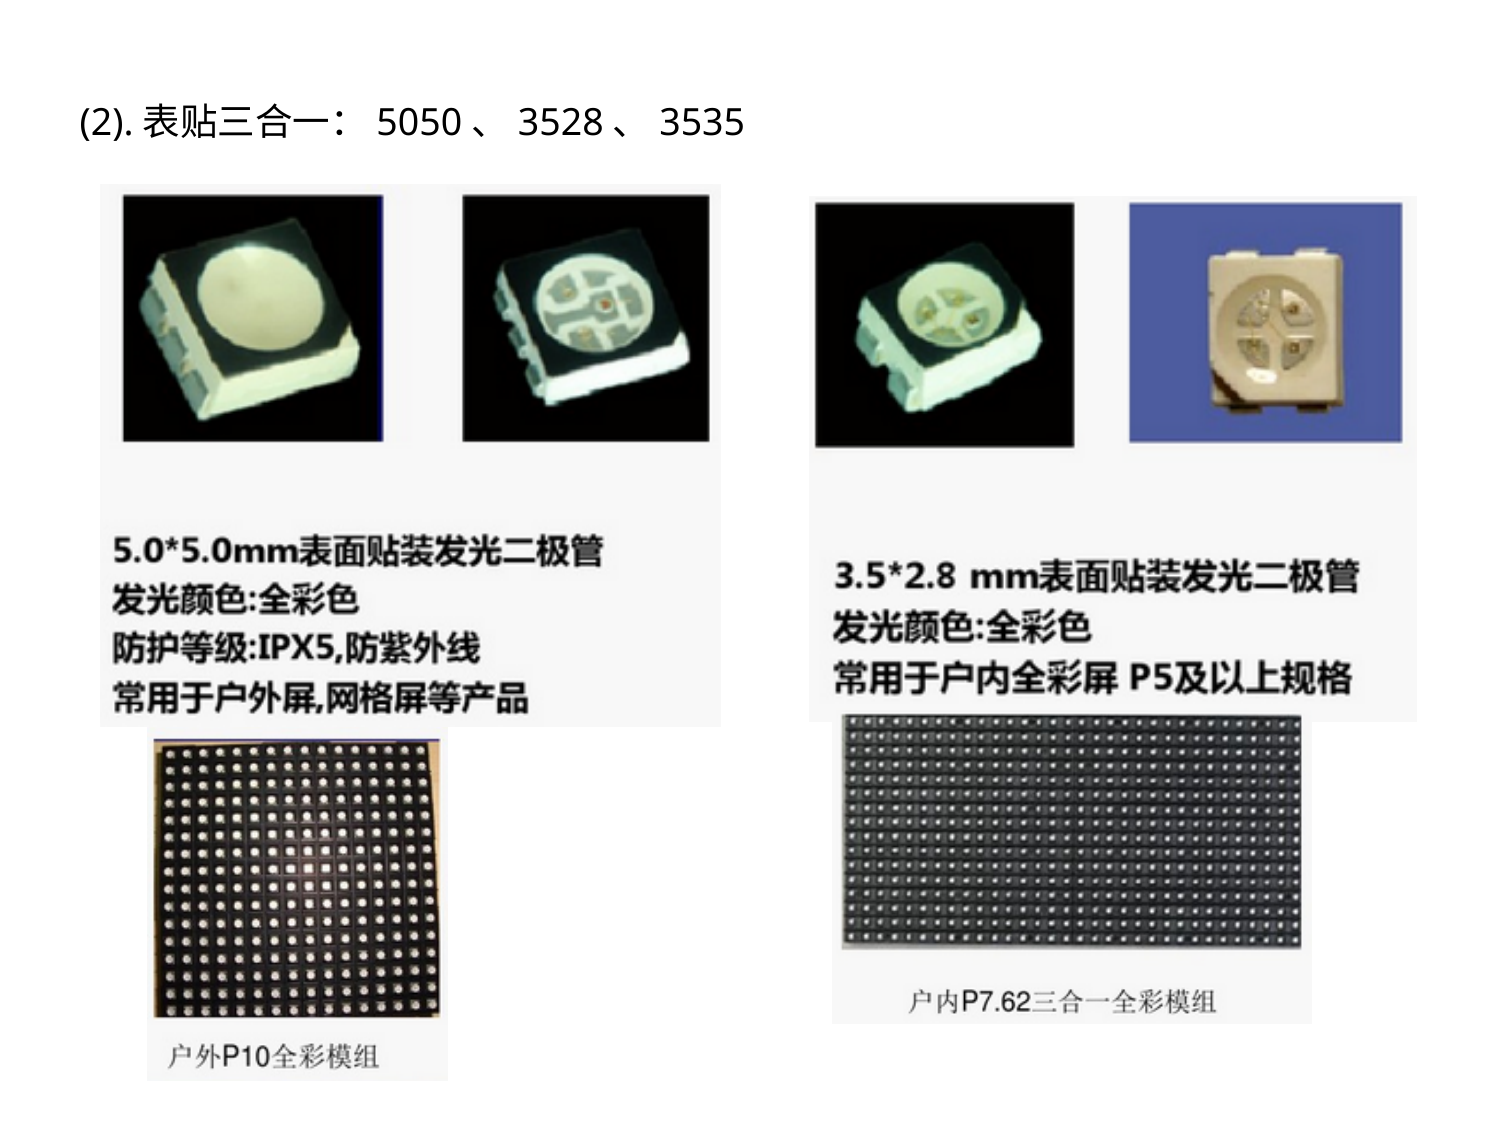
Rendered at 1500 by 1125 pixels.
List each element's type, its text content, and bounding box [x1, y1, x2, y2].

picture [100, 184, 721, 1081]
picture [809, 196, 1417, 1024]
text_box (2).表贴三合一：5050、3528、3535 [64, 90, 1355, 150]
